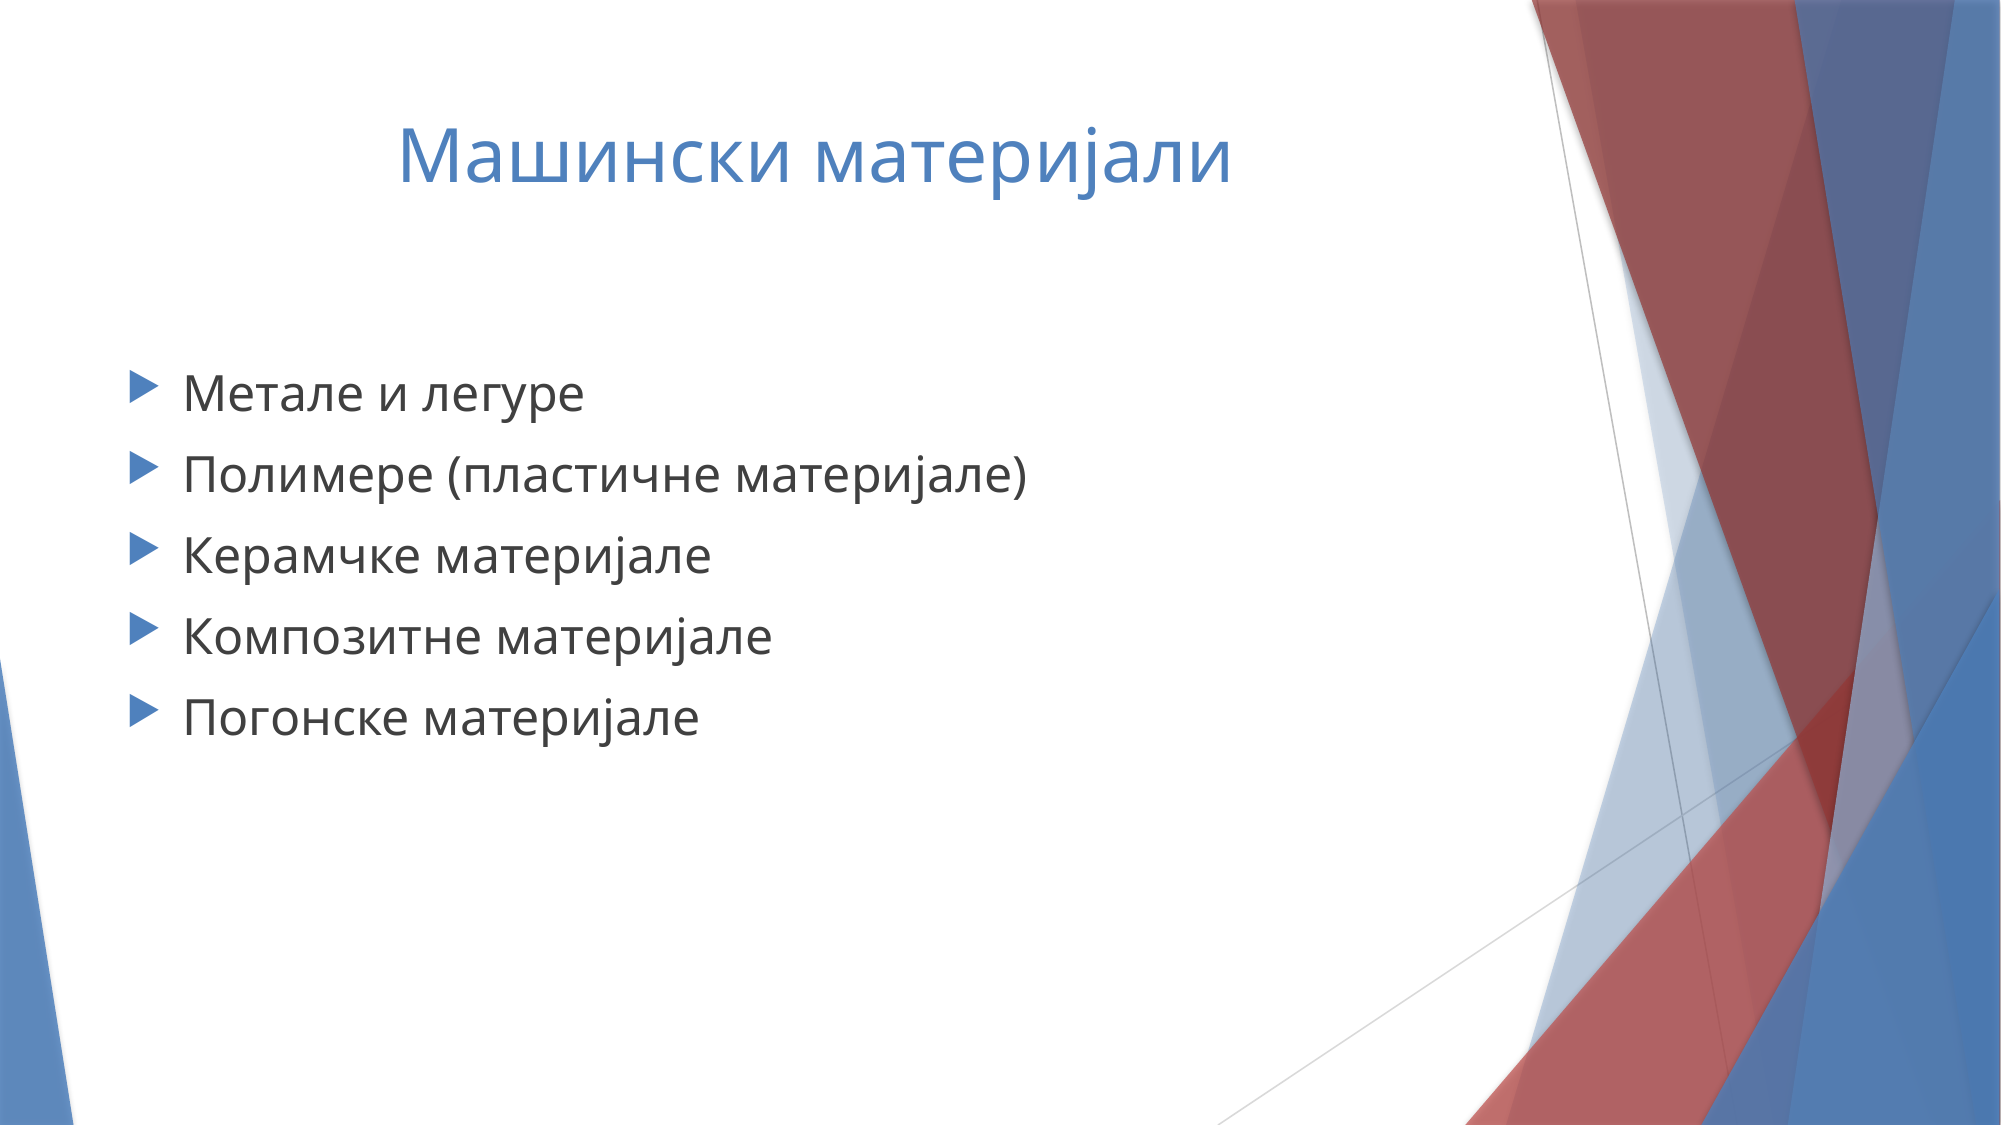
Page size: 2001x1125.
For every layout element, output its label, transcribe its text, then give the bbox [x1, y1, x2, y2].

title Машински материјали [111, 99, 1522, 317]
list Метале и легуре Полимере (пластичне материјале) Керамчке материјале Композитне материјале Погонске материјале [111, 354, 1522, 992]
